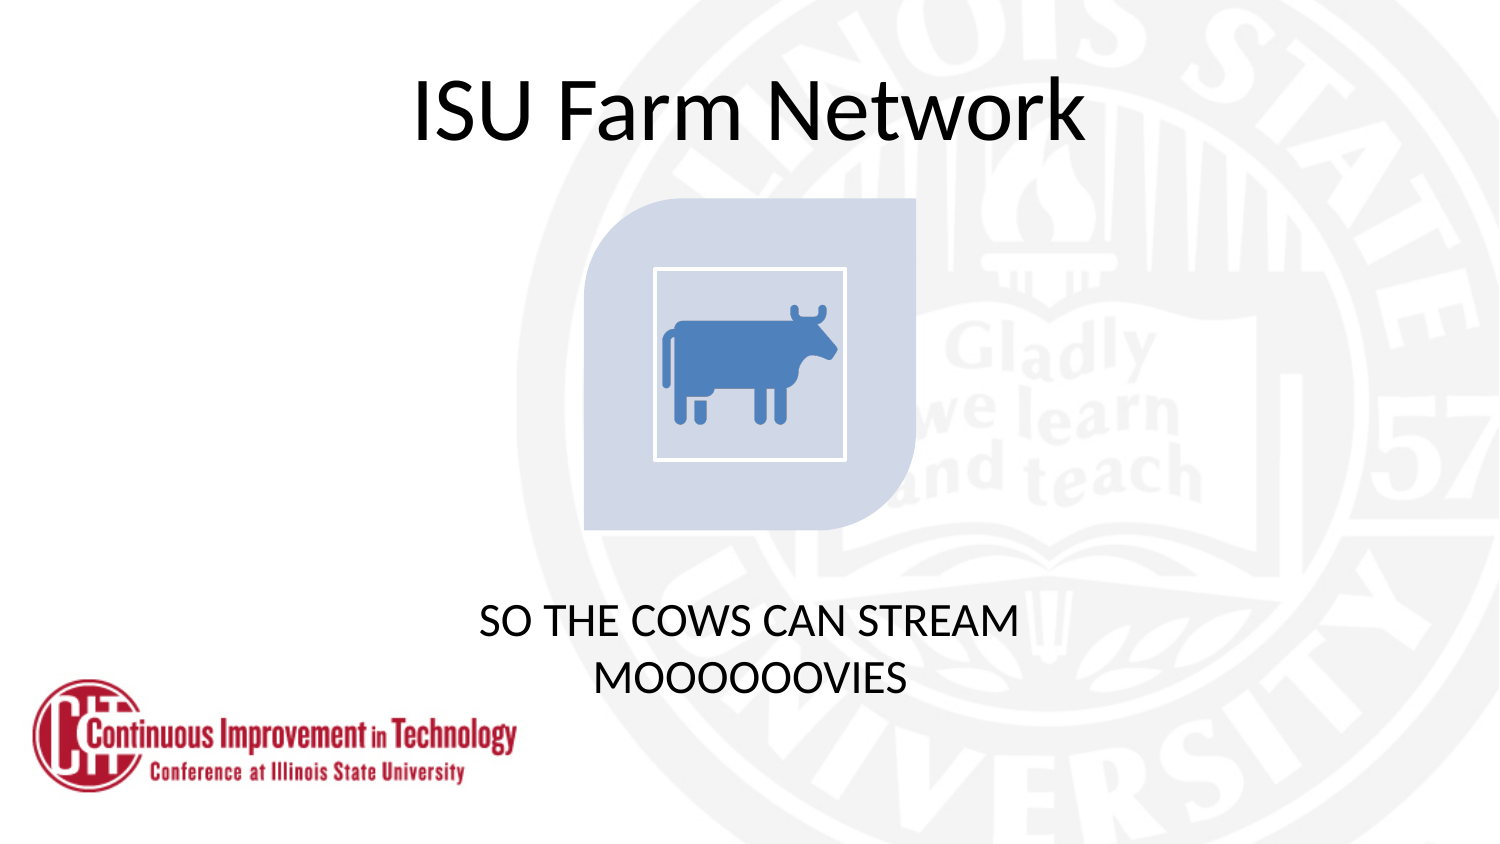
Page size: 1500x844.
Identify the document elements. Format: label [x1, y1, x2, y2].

list [74, 196, 1426, 754]
picture [0, 0, 1500, 844]
